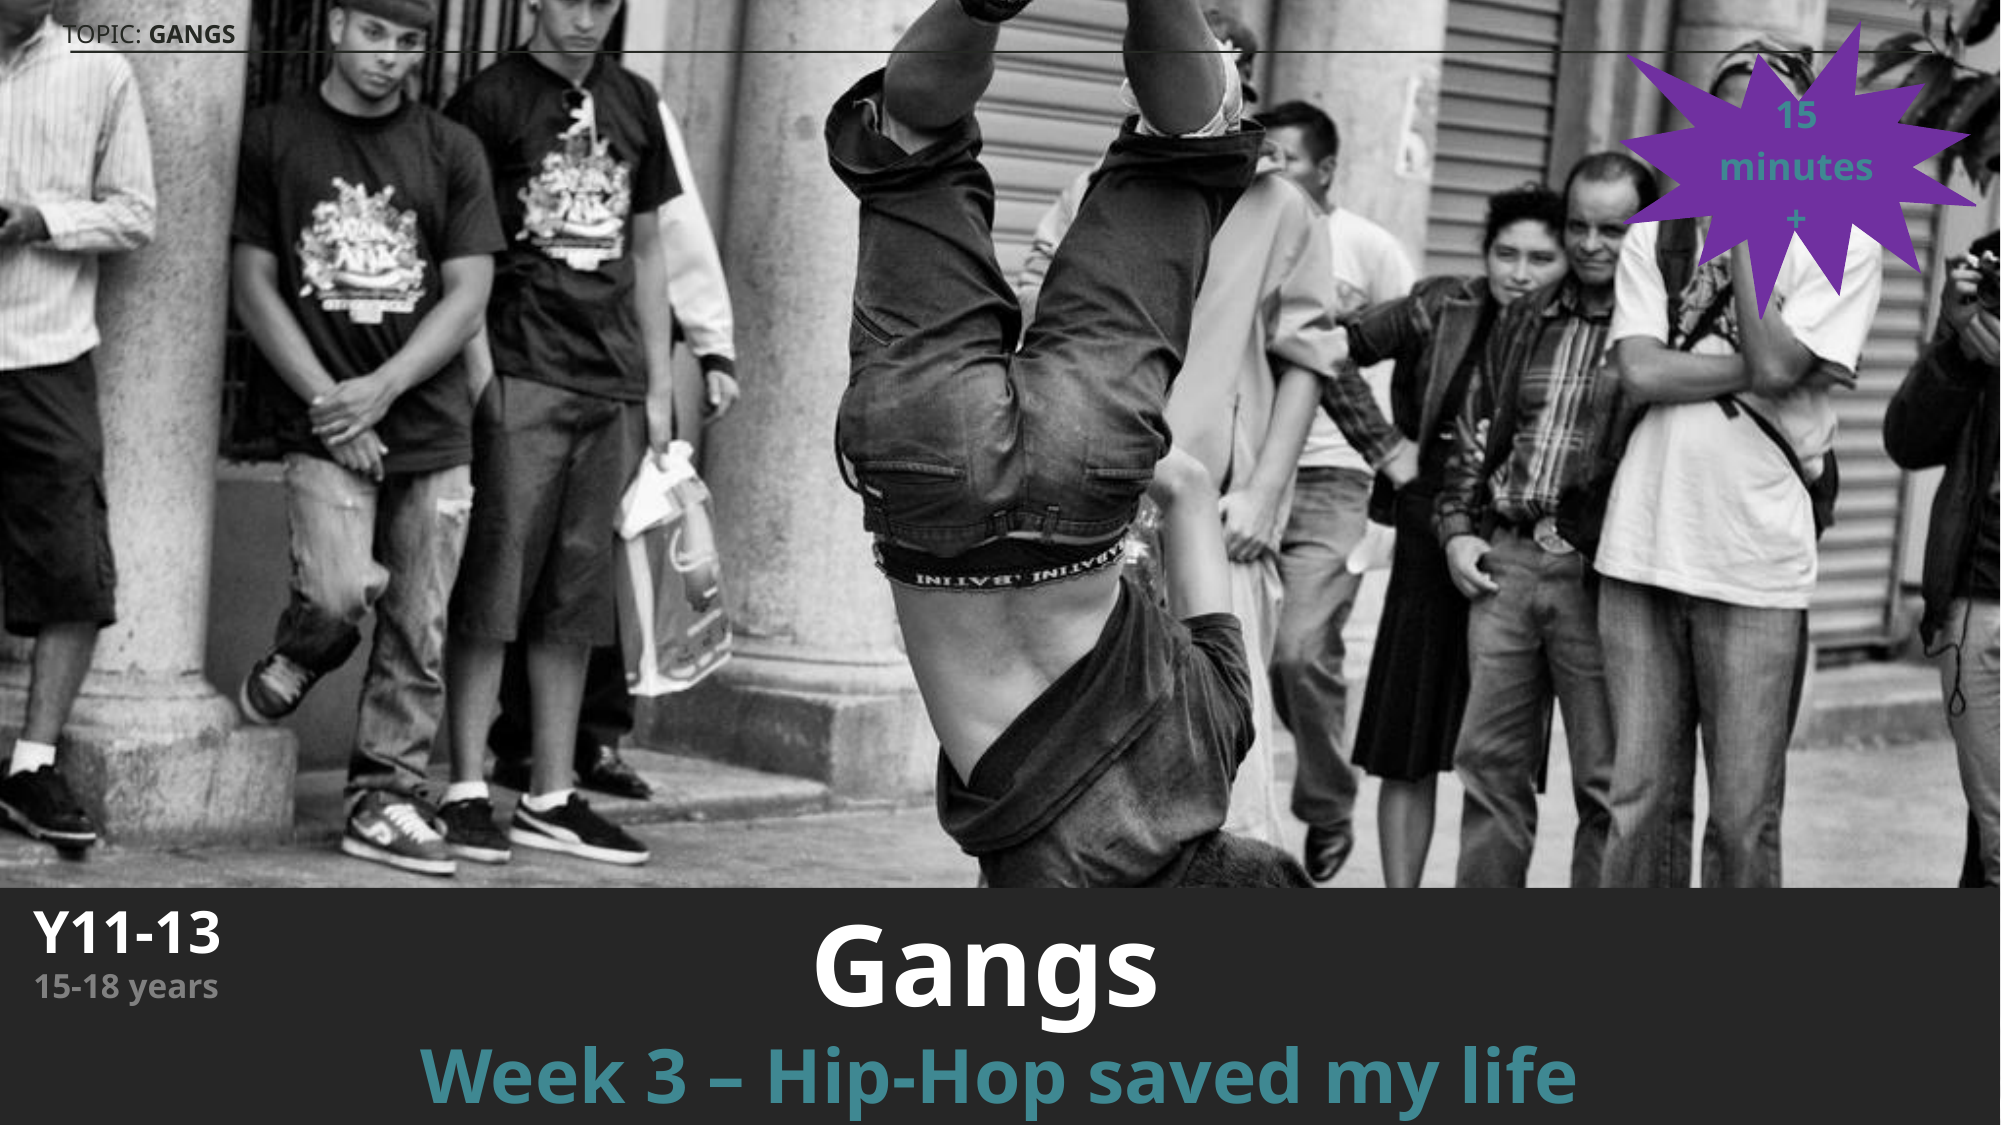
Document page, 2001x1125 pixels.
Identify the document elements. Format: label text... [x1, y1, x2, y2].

text_box 15 minutes+ [1618, 20, 1977, 320]
text_box Y11-13 15-18 years [18, 887, 453, 1013]
text_box Gangs Week 3 – Hip-Hop saved my life [0, 887, 2000, 1125]
picture [0, 0, 2001, 1125]
